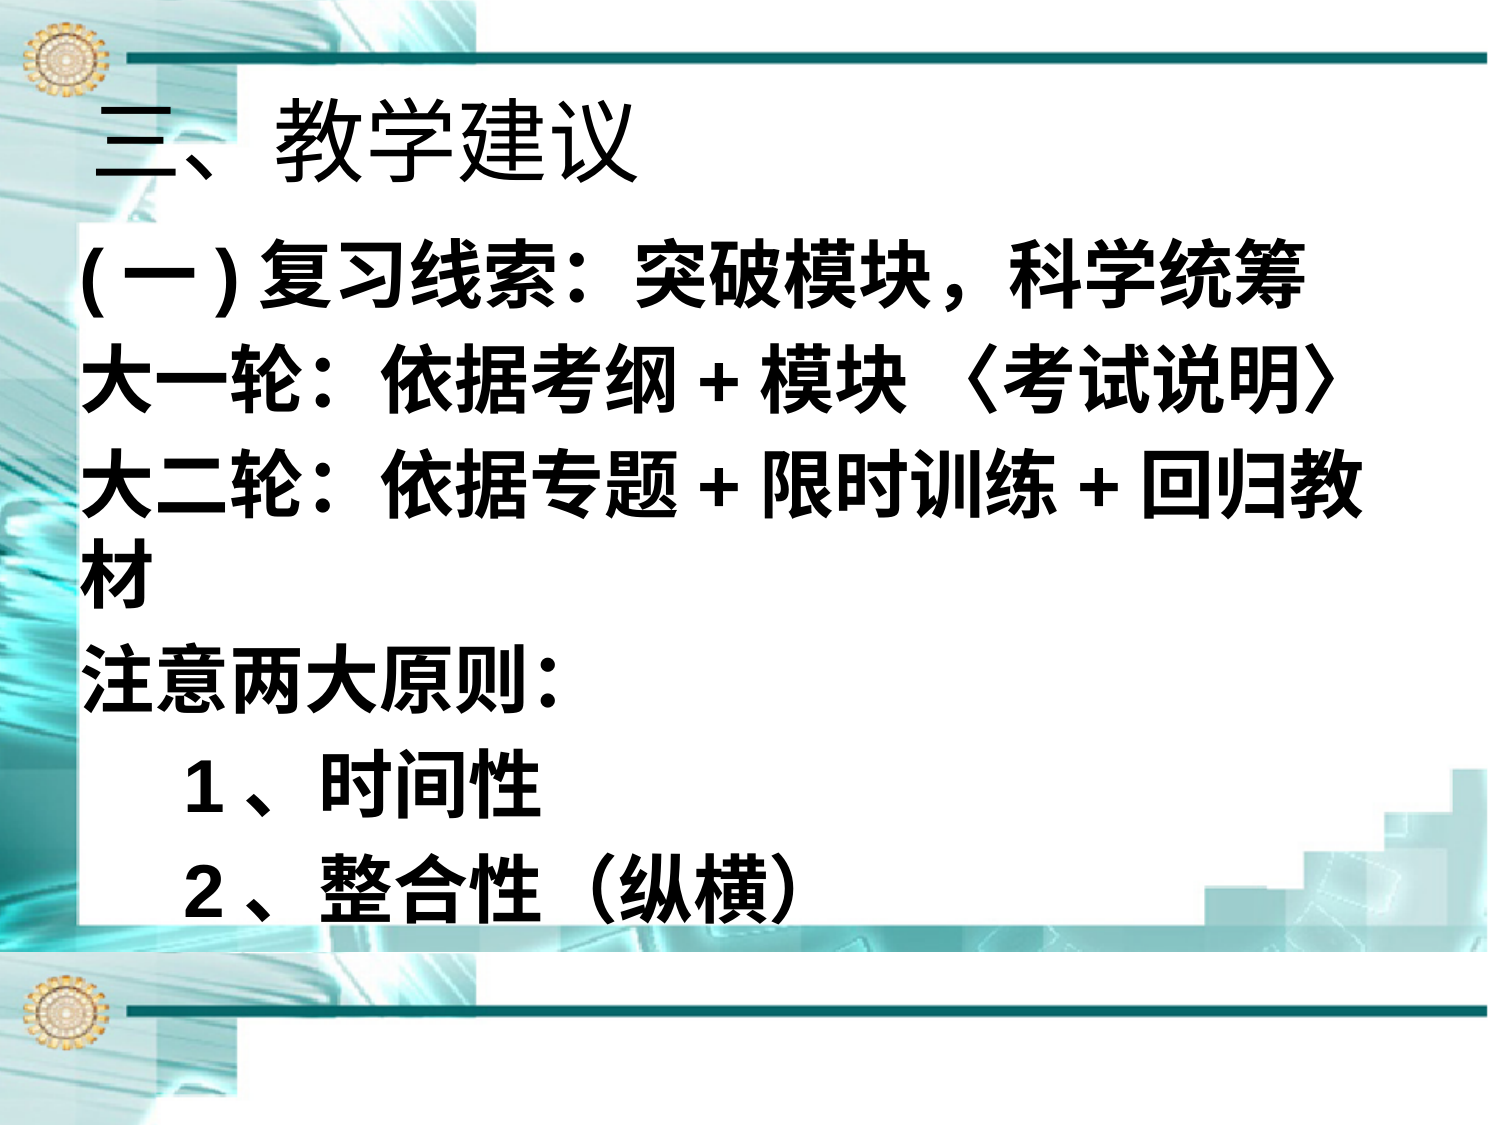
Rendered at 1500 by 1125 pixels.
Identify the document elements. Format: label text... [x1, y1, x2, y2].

picture [0, 0, 1500, 1125]
title 三、教学建议 [75, 45, 1425, 233]
list (一)复习线索：突破模块，科学统筹 大一轮：依据考纲+模块 〈考试说明〉 大二轮：依据专题+限时训练+回归教材 注意两大原则： 1、时间性 2、整合性（纵横） [64, 220, 1415, 963]
